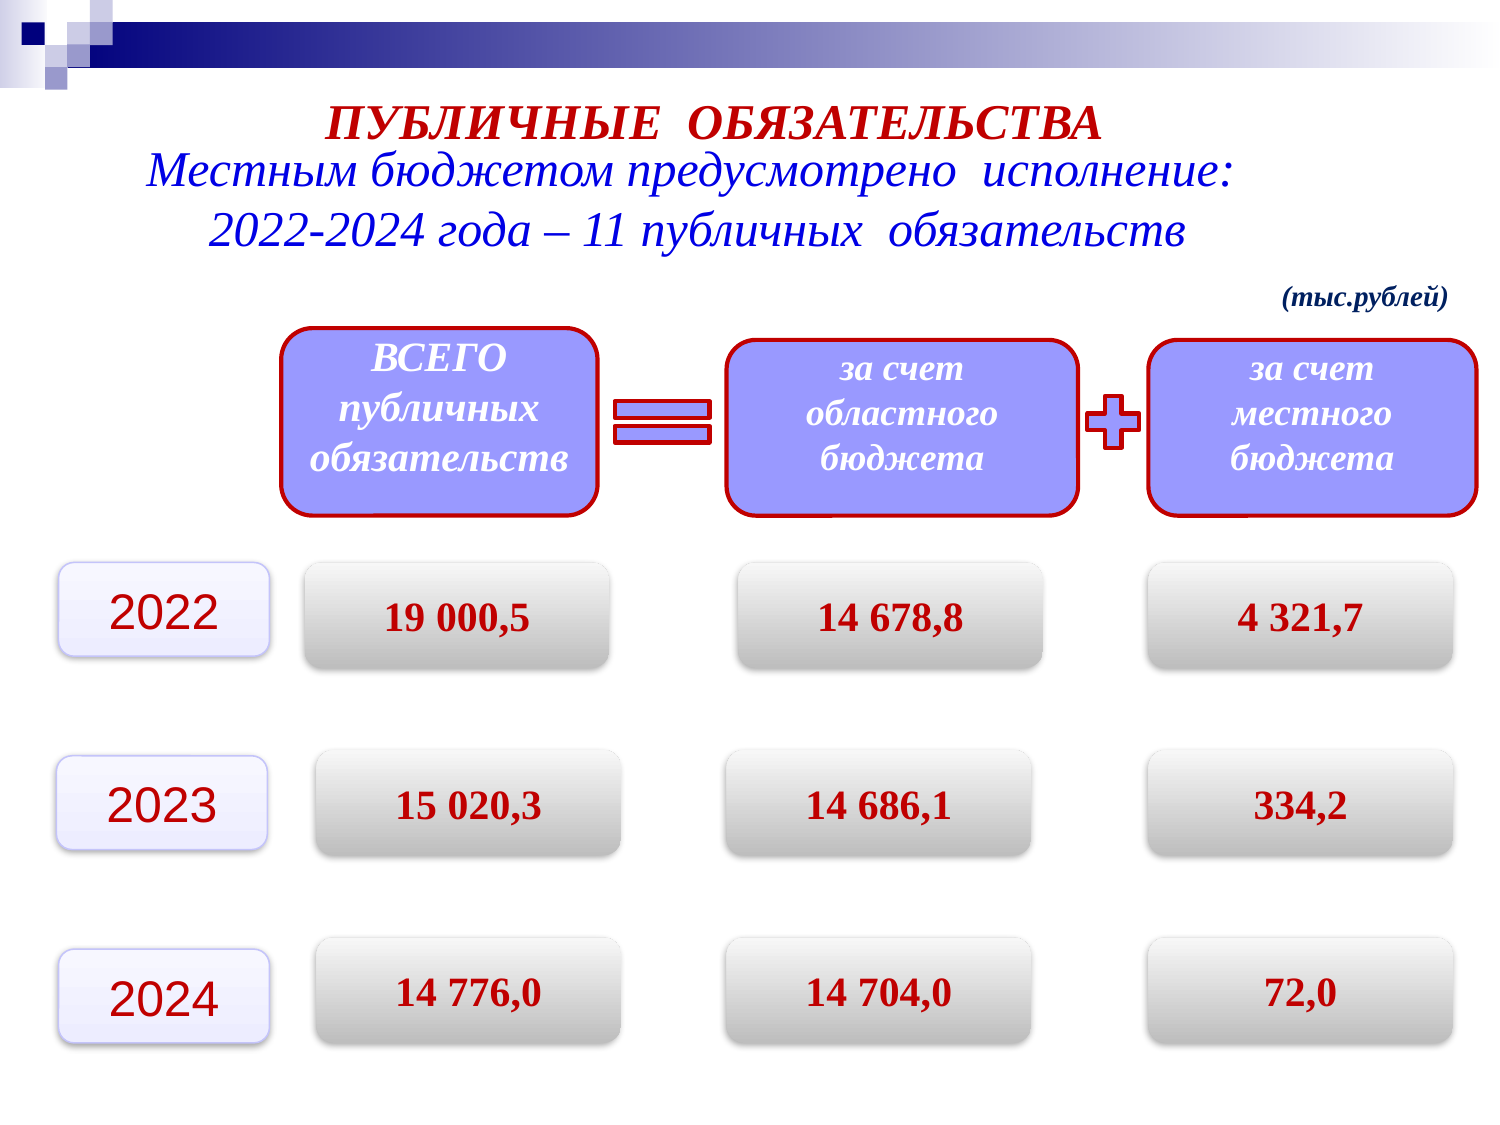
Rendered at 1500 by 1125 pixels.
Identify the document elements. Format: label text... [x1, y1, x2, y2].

text_box 334,2 [1148, 749, 1454, 856]
text_box 2024 [57, 948, 271, 1044]
text_box ПУБЛИЧНЫЕ ОБЯЗАТЕЛЬСТВА [128, 81, 1301, 128]
text_box 14 776,0 [316, 937, 622, 1043]
text_box [613, 399, 712, 420]
text_box 14 686,1 [726, 749, 1032, 856]
text_box 15 020,3 [316, 749, 622, 856]
text_box ВСЕГО публичных обязательств [279, 326, 600, 518]
text_box 72,0 [1148, 937, 1454, 1043]
text_box за счет местного бюджета [1146, 337, 1479, 518]
text_box 2023 [55, 754, 269, 851]
text_box Местным бюджетом предусмотрено исполнение: 2022-2024 года – 11 публичных обязательств [23, 128, 1371, 264]
text_box 2022 [57, 561, 271, 657]
text_box [1085, 394, 1141, 450]
text_box [613, 424, 712, 445]
text_box (тыс.рублей) [1266, 269, 1465, 320]
text_box 19 000,5 [304, 562, 610, 668]
text_box за счет областного бюджета [724, 337, 1081, 518]
text_box 14 678,8 [738, 562, 1043, 668]
text_box 14 704,0 [726, 937, 1032, 1043]
text_box 4 321,7 [1148, 562, 1454, 668]
